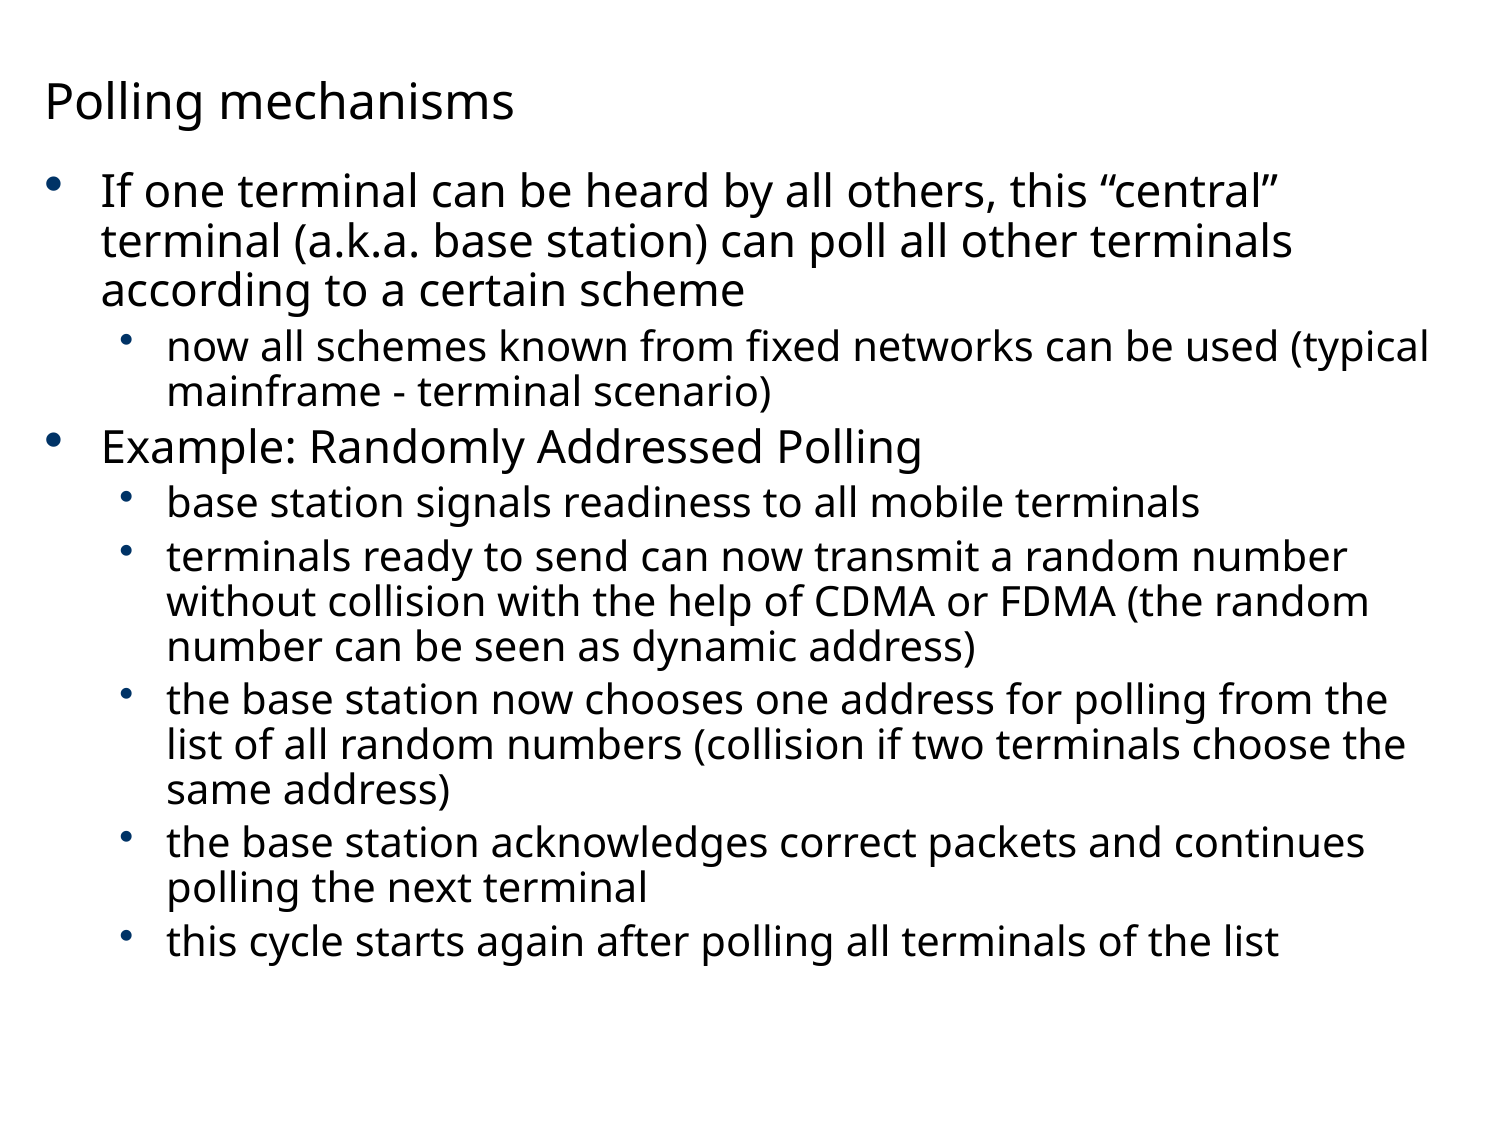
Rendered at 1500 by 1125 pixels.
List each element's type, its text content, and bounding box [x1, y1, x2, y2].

title Polling mechanisms [29, 0, 1022, 138]
list If one terminal can be heard by all others, this “central” terminal (a.k.a. base station) can poll all other terminals according to a certain scheme now all schemes known from fixed networks can be used (typical mainframe - terminal scenario) Example: Randomly Addressed Polling base station signals readiness to all mobile terminals terminals ready to send can now transmit a random number without collision with the help of CDMA or FDMA (the random number can be seen as dynamic address) the base station now chooses one address for polling from the list of all random numbers (collision if two terminals choose the same address) the base station acknowledges correct packets and continues polling the next terminal this cycle starts again after polling all terminals of the list [29, 160, 1471, 1039]
